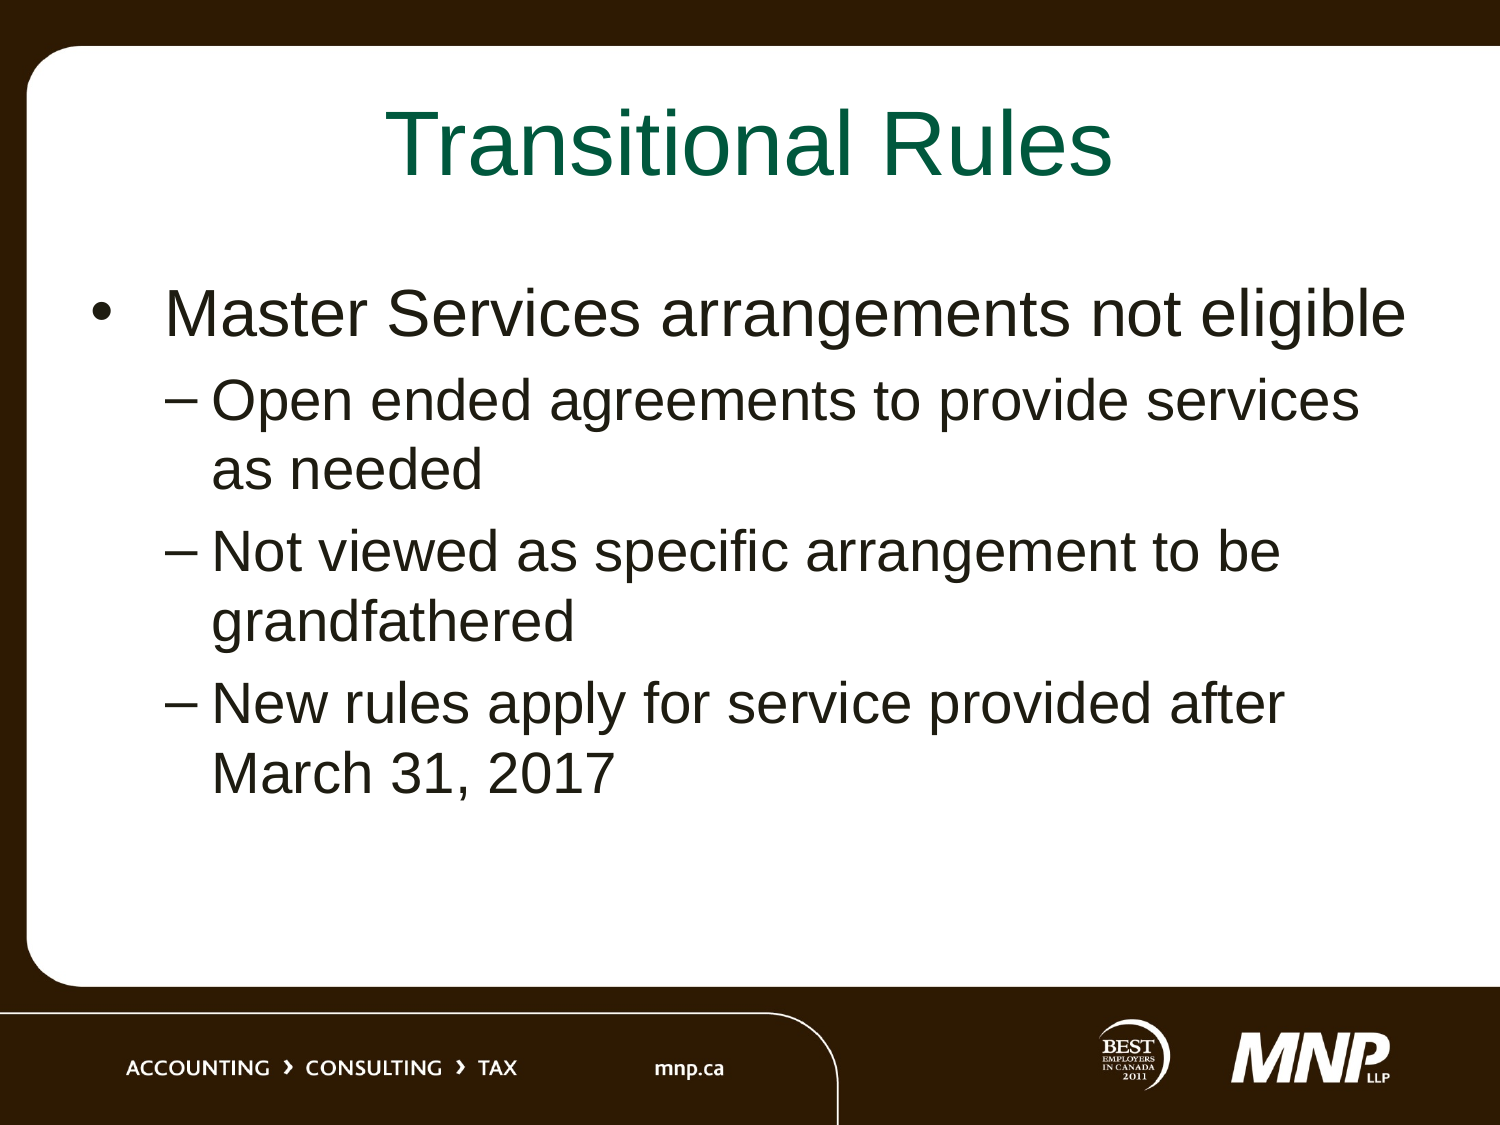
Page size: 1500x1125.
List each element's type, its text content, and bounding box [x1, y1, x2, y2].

title Transitional Rules [75, 45, 1425, 233]
picture [0, 0, 1500, 1125]
list Master Services arrangements not eligible Open ended agreements to provide services as needed Not viewed as specific arrangement to be grandfathered New rules apply for service provided after March 31, 2017 [75, 262, 1425, 1005]
